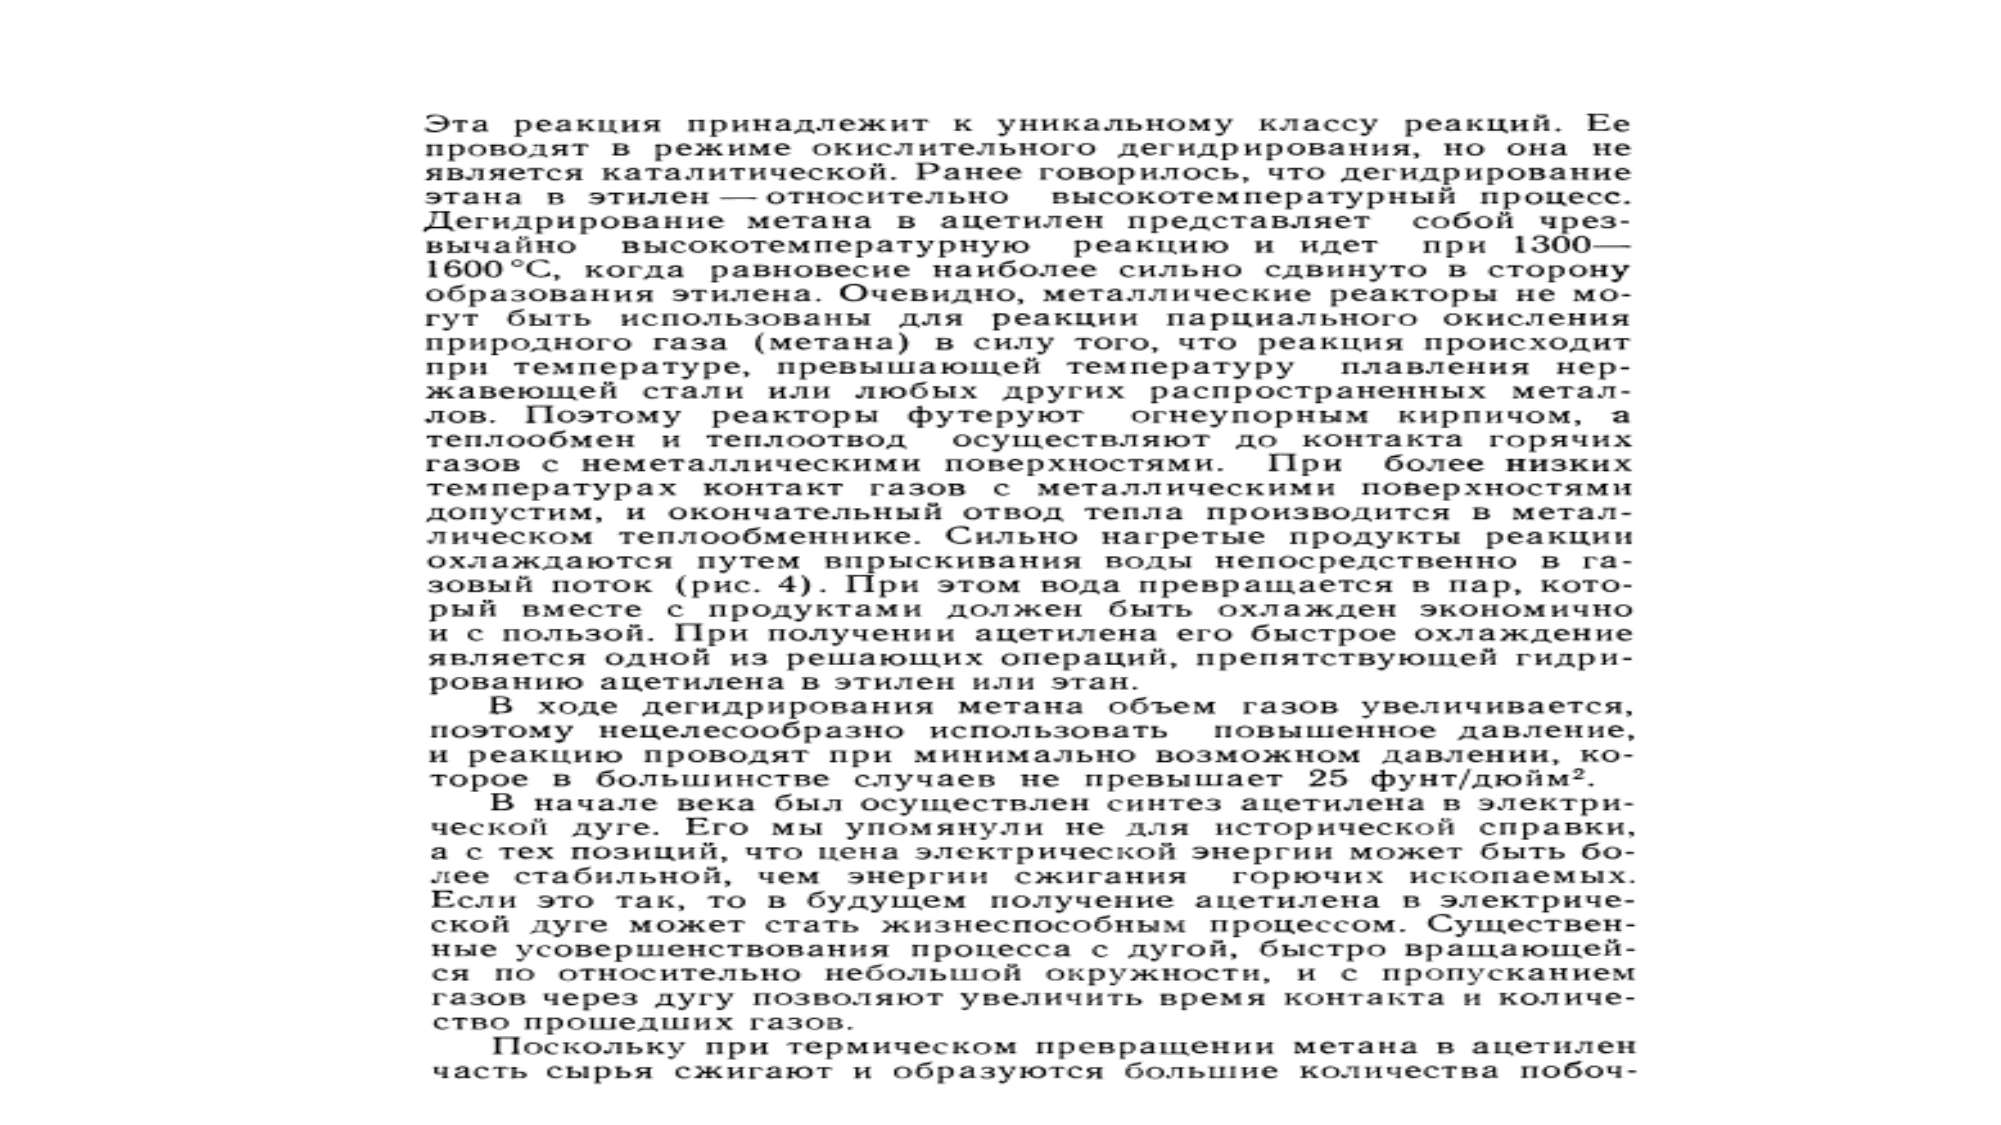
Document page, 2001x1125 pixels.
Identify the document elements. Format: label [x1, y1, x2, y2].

list [372, 105, 1674, 1105]
